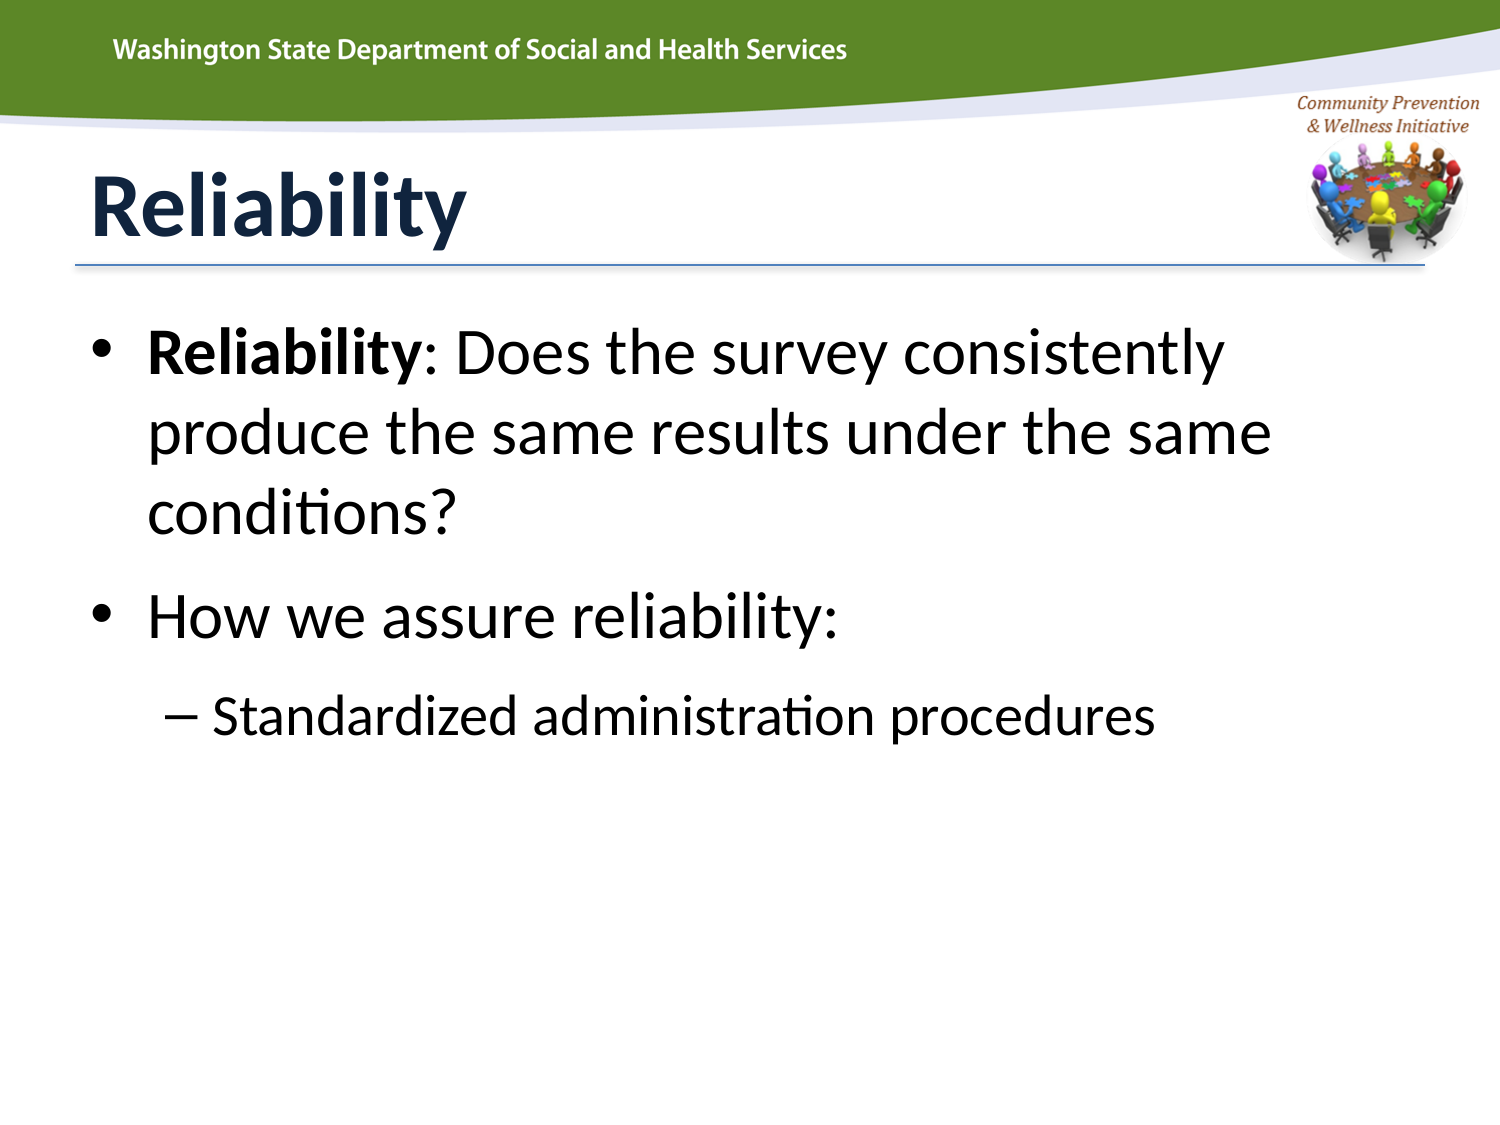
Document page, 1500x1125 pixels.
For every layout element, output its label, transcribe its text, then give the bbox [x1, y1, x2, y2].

picture [0, 0, 1500, 266]
list Reliability: Does the survey consistently produce the same results under the same conditions? How we assure reliability: Standardized administration procedures [75, 299, 1426, 1043]
title Reliability [75, 137, 1299, 263]
